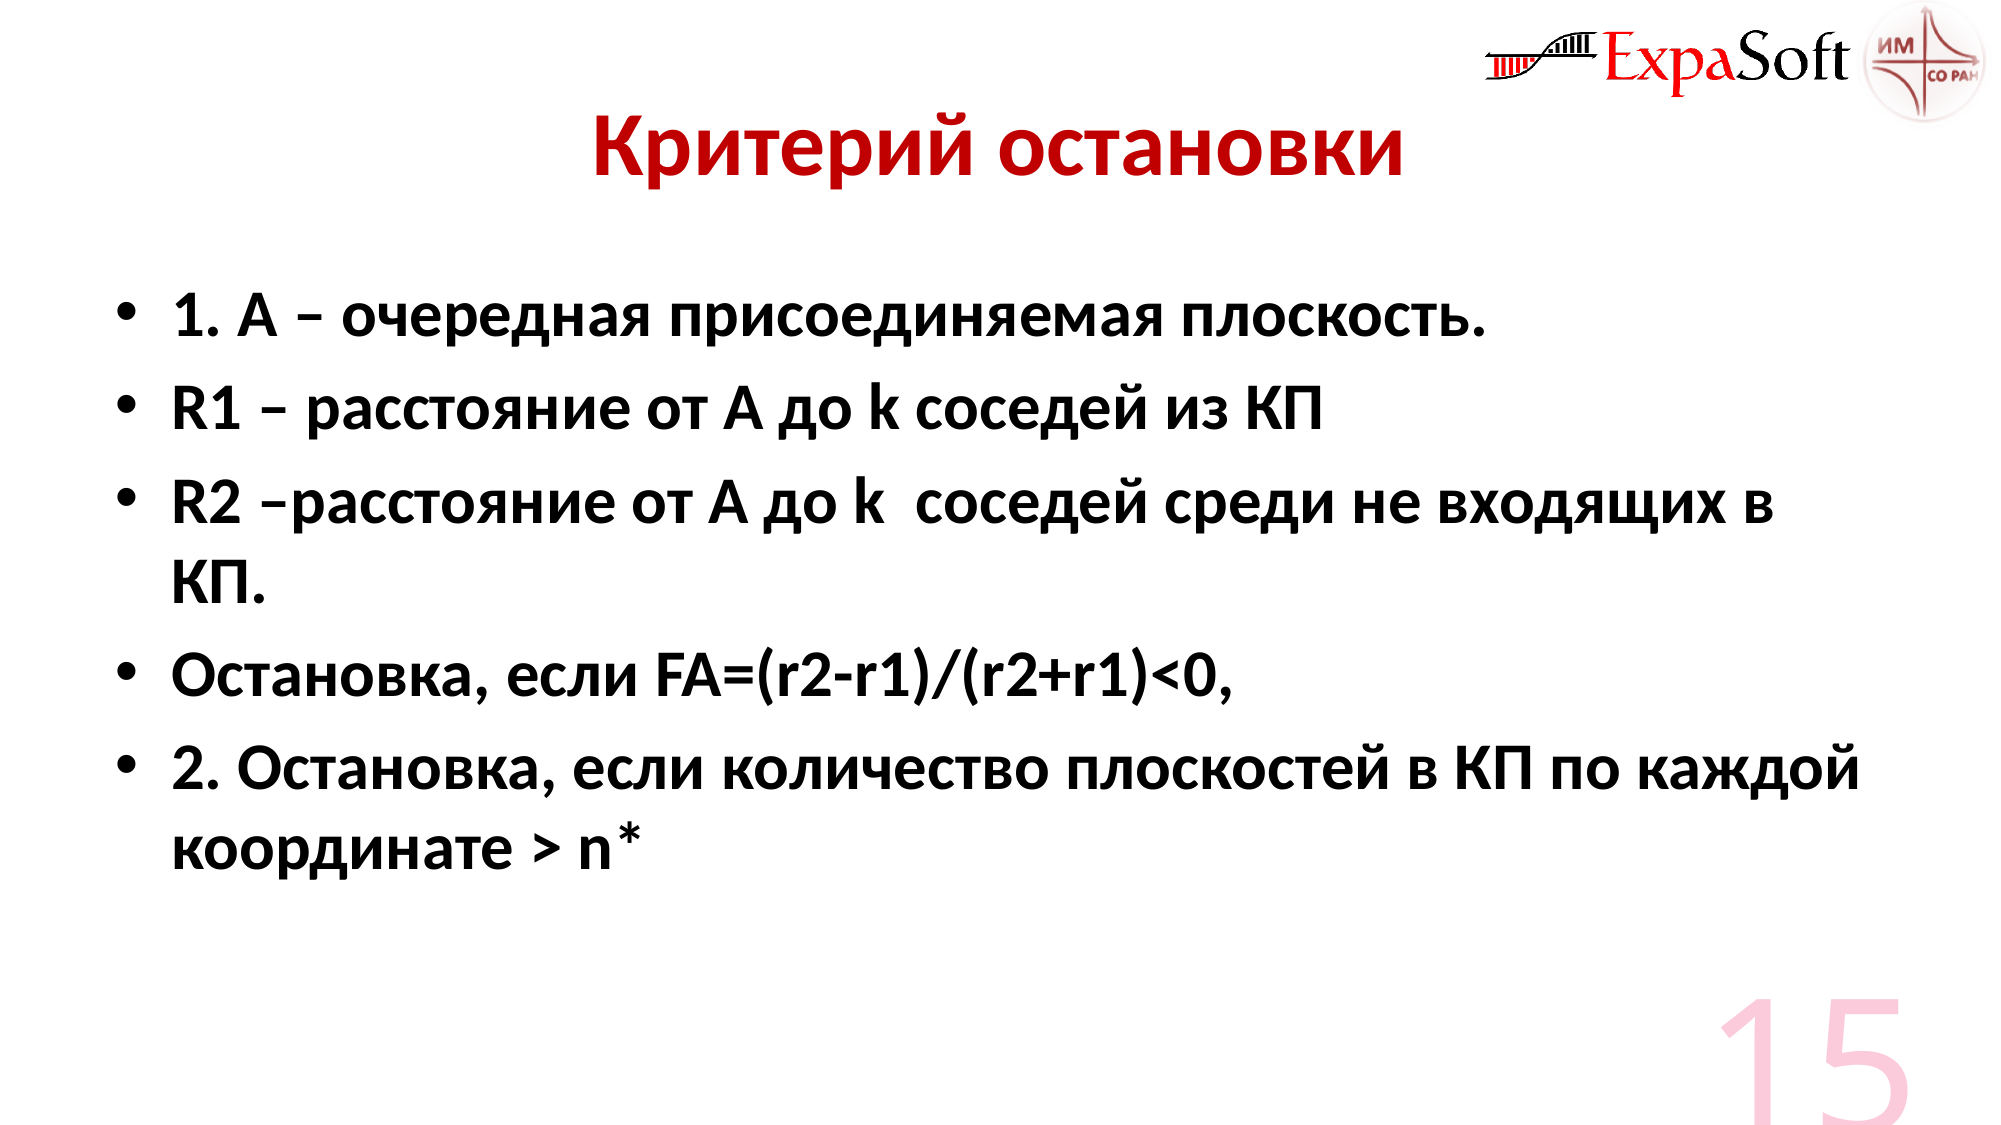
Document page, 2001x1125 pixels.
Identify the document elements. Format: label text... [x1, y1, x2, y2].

list 1. А – очередная присоединяемая плоскость. R1 – расстояние от А до k соседей из КП R2 –расстояние от А до k соседей среди не входящих в КП. Остановка, если FA=(r2-r1)/(r2+r1)<0, 2. Остановка, если количество плоскостей в КП по каждой координате > n* [99, 262, 1900, 1005]
picture [1484, 30, 1851, 45]
slide_number 15 [1466, 938, 1934, 1125]
title Критерий остановки [99, 45, 1900, 233]
